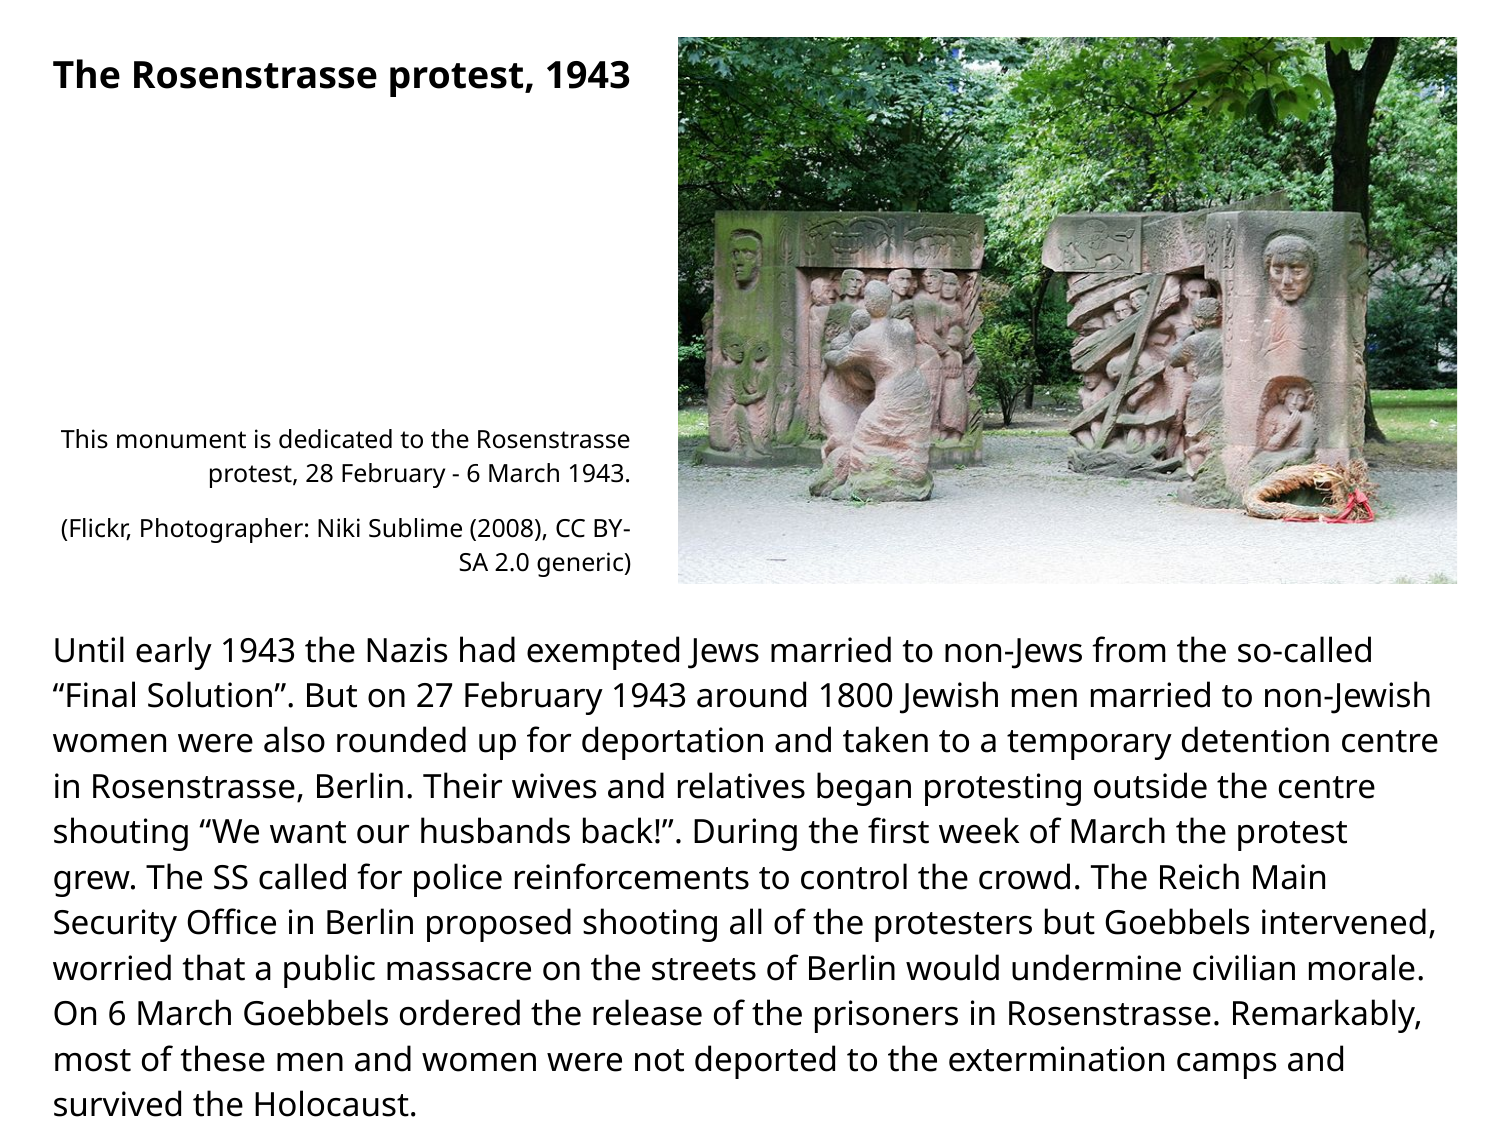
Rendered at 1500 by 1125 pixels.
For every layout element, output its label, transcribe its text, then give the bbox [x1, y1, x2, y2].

list Until early 1943 the Nazis had exempted Jews married to non-Jews from the so-called “Final Solution”. But on 27 February 1943 around 1800 Jewish men married to non-Jewish women were also rounded up for deportation and taken to a temporary detention centre in Rosenstrasse, Berlin. Their wives and relatives began protesting outside the centre shouting “We want our husbands back!”. During the first week of March the protest grew. The SS called for police reinforcements to control the crowd. The Reich Main Security Office in Berlin proposed shooting all of the protesters but Goebbels intervened, worried that a public massacre on the streets of Berlin would undermine civilian morale. On 6 March Goebbels ordered the release of the prisoners in Rosenstrasse. Remarkably, most of these men and women were not deported to the extermination camps and survived the Holocaust. [37, 615, 1458, 1088]
title The Rosenstrasse protest, 1943 [37, 37, 678, 188]
list This monument is dedicated to the Rosenstrasse protest, 28 February - 6 March 1943. (Flickr, Photographer: Niki Sublime (2008), CC BY-SA 2.0 generic) [37, 292, 647, 584]
picture [678, 37, 1458, 584]
